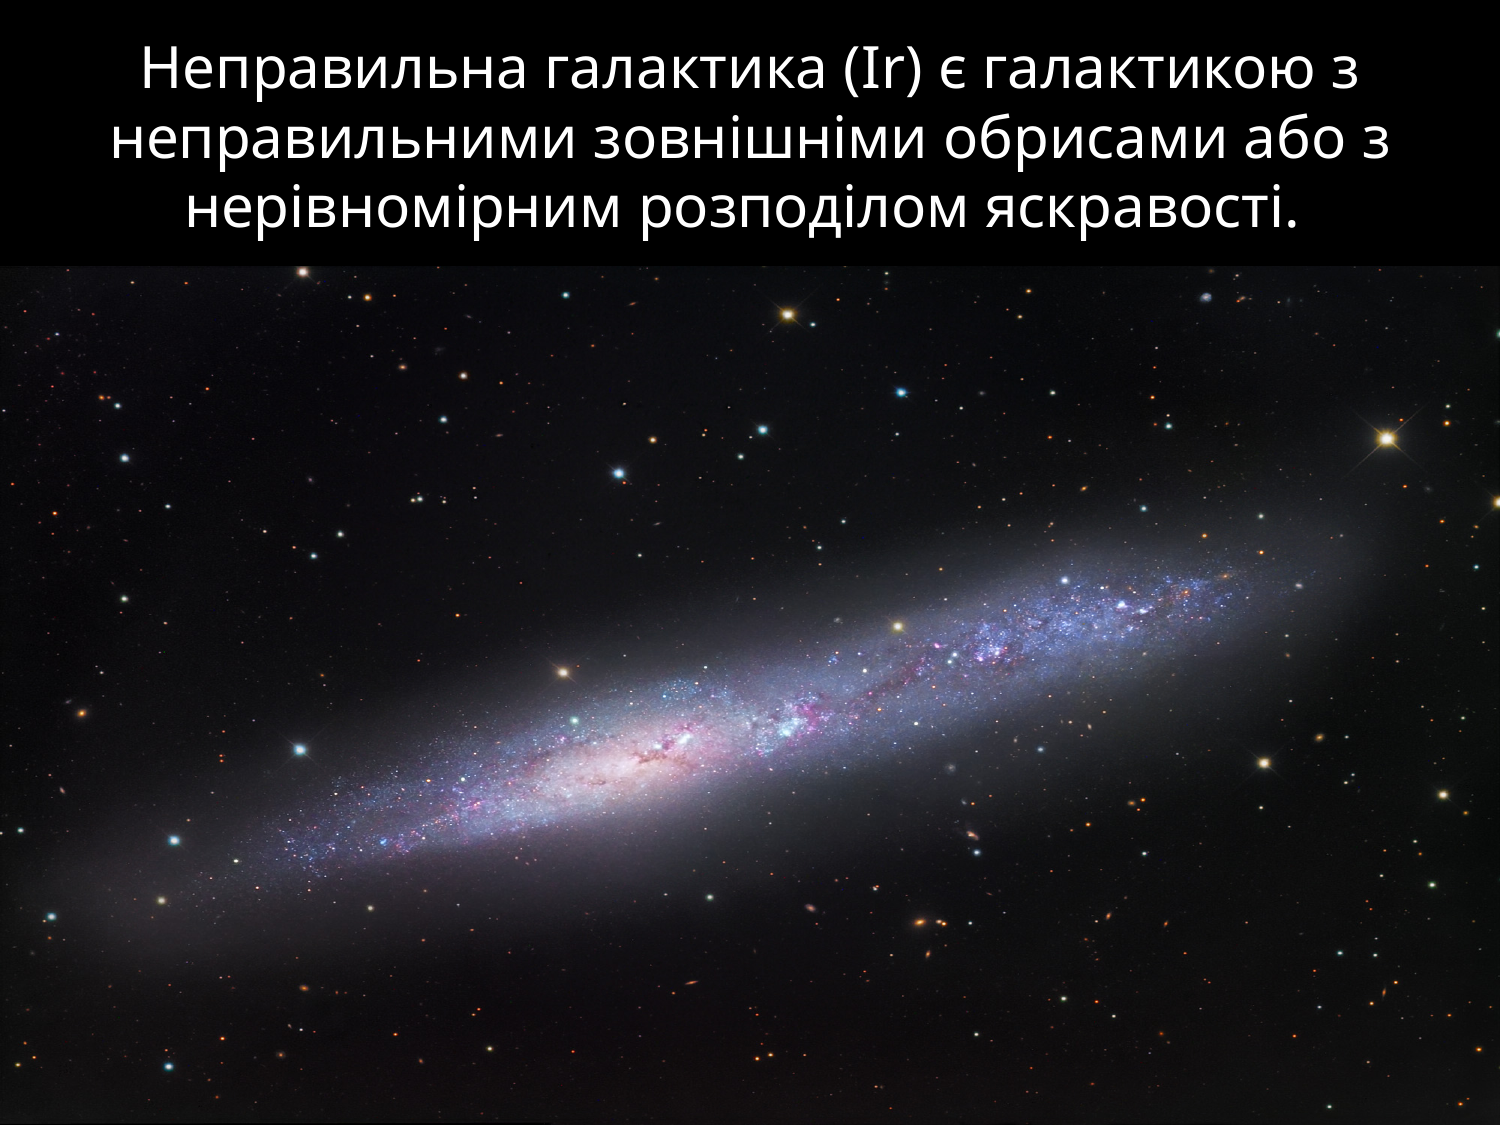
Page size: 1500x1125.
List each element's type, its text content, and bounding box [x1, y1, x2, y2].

title Неправильна галактика (Ir) є галактикою з неправильними зовнішніми обрисами або з нерівномірним розподілом яскравості. [0, 0, 1500, 265]
picture [0, 265, 1500, 1125]
